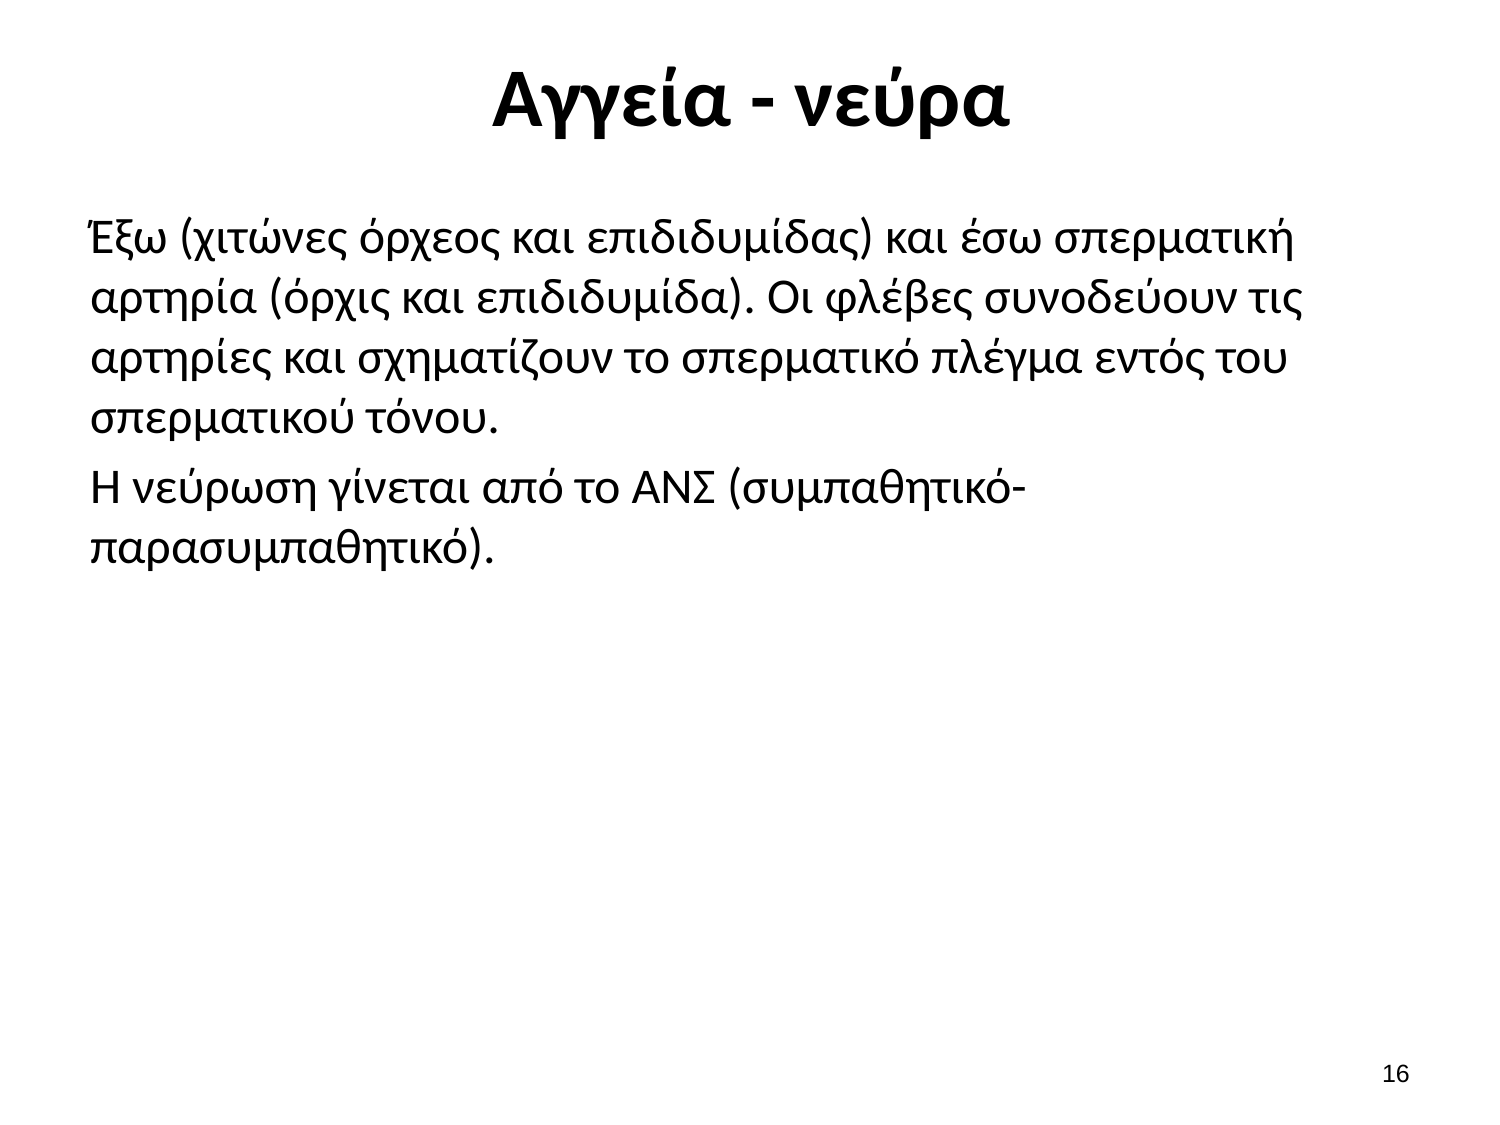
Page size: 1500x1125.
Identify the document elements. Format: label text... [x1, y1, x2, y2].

slide_number 15 [1074, 1042, 1425, 1103]
title Αγγεία - νεύρα [76, 19, 1427, 169]
list Έξω (χιτώνες όρχεος και επιδιδυμίδας) και έσω σπερματική αρτηρία (όρχις και επιδιδυμίδα). Οι φλέβες συνοδεύουν τις αρτηρίες και σχηματίζουν το σπερματικό πλέγμα εντός του σπερματικού τόνου. Η νεύρωση γίνεται από το ΑΝΣ (συμπαθητικό-παρασυμπαθητικό). [75, 196, 1425, 1024]
